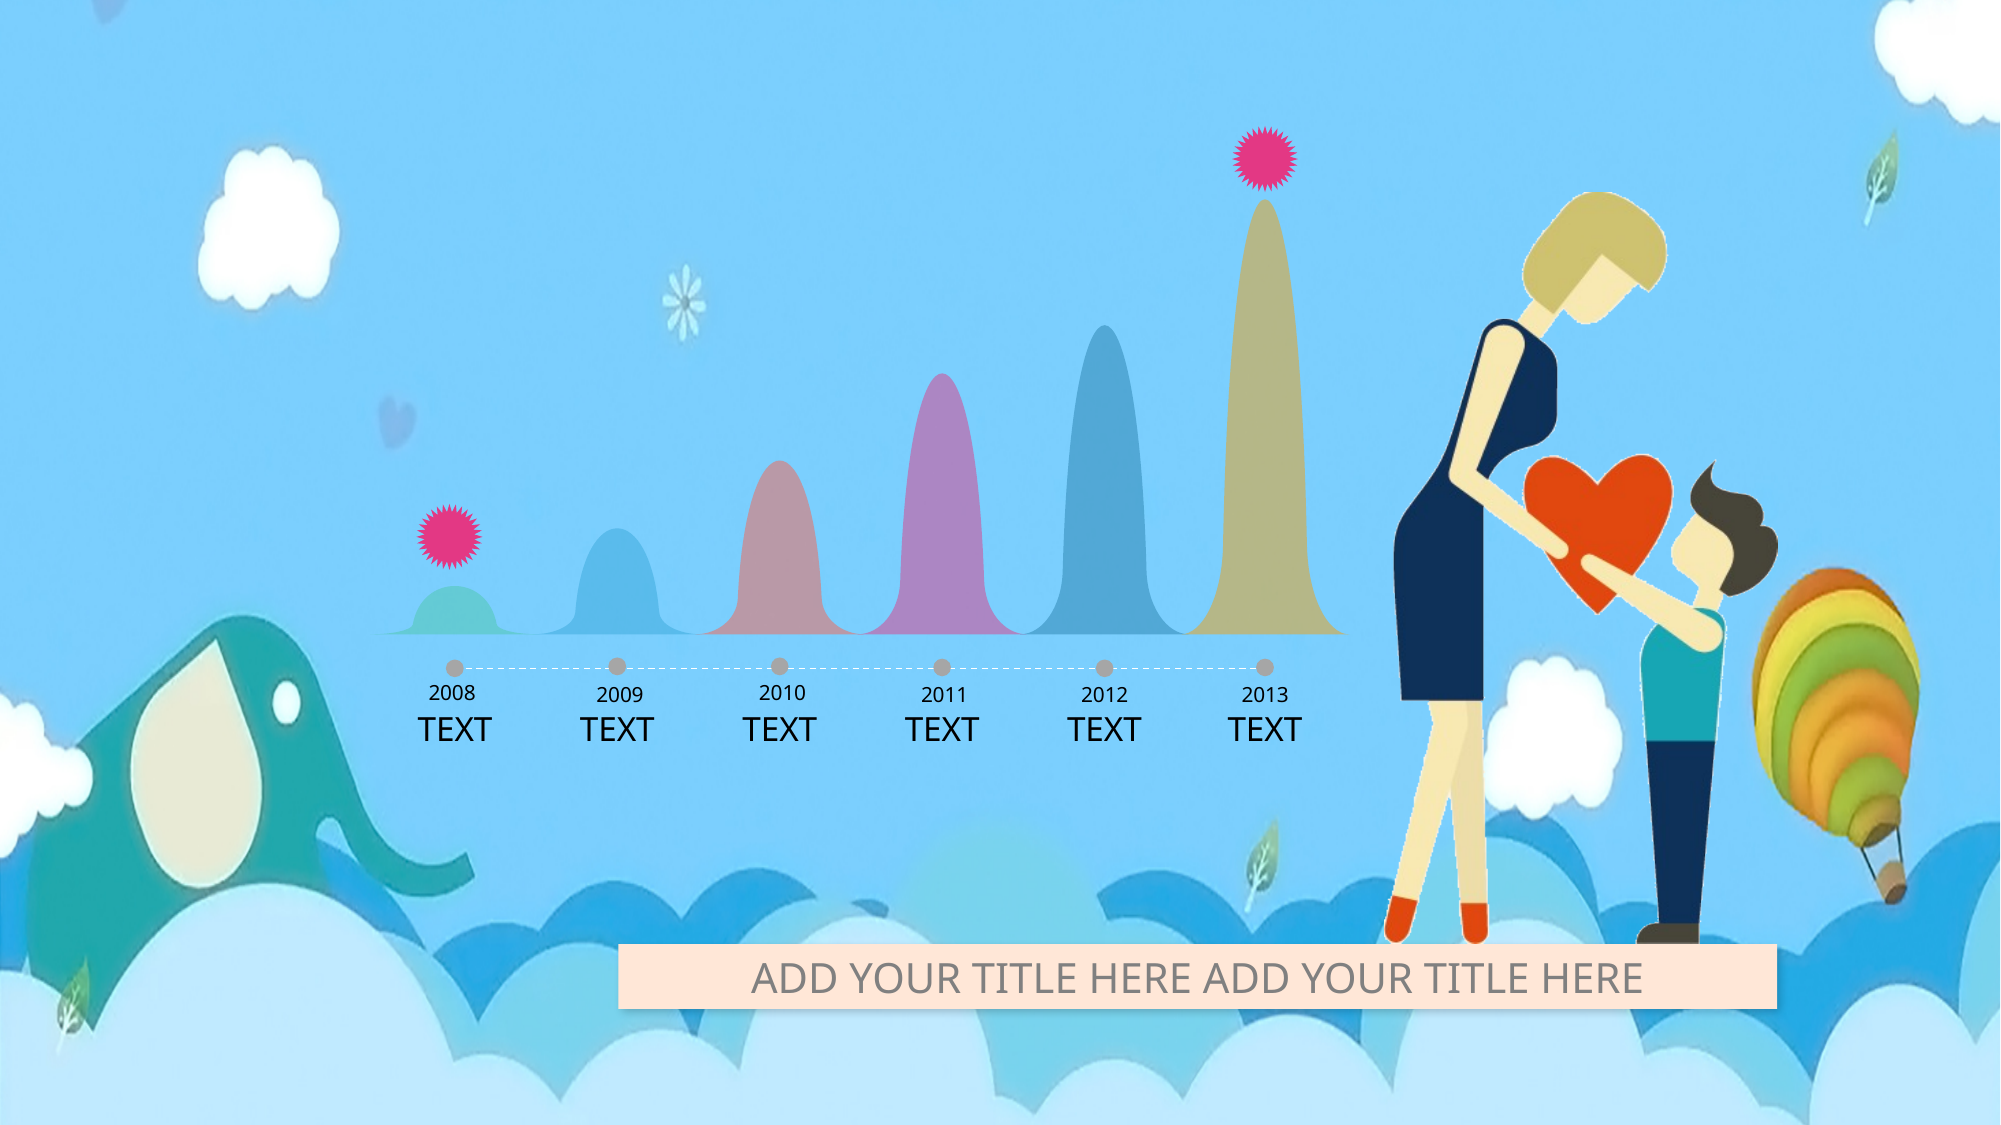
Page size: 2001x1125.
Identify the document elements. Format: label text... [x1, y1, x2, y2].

picture [0, 0, 2001, 1125]
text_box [362, 125, 1358, 756]
text_box ADD YOUR TITLE HERE ADD YOUR TITLE HERE [618, 944, 1778, 1009]
